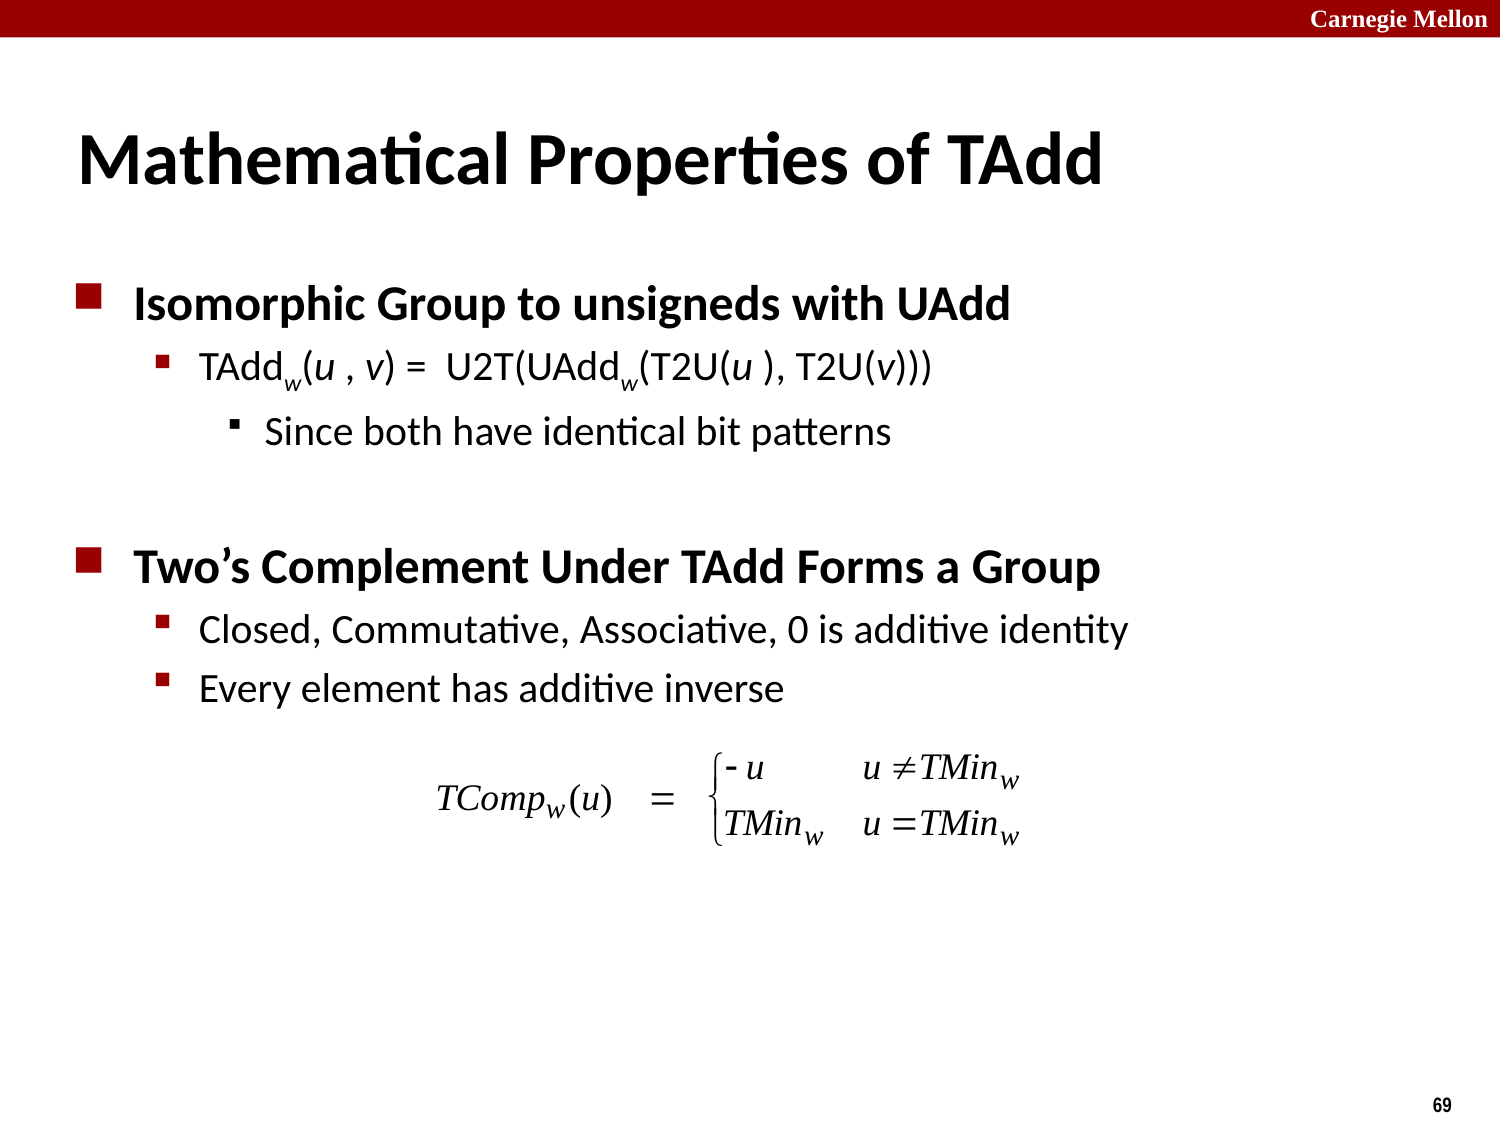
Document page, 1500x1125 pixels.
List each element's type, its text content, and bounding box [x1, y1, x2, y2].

list Isomorphic Group to unsigneds with UAdd TAddw(u , v) = U2T(UAddw(T2U(u ), T2U(v))) Since both have identical bit patterns Two’s Complement Under TAdd Forms a Group Closed, Commutative, Associative, 0 is additive identity Every element has additive inverse [61, 263, 1426, 813]
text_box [433, 749, 1026, 853]
title Mathematical Properties of TAdd [62, 108, 1414, 201]
